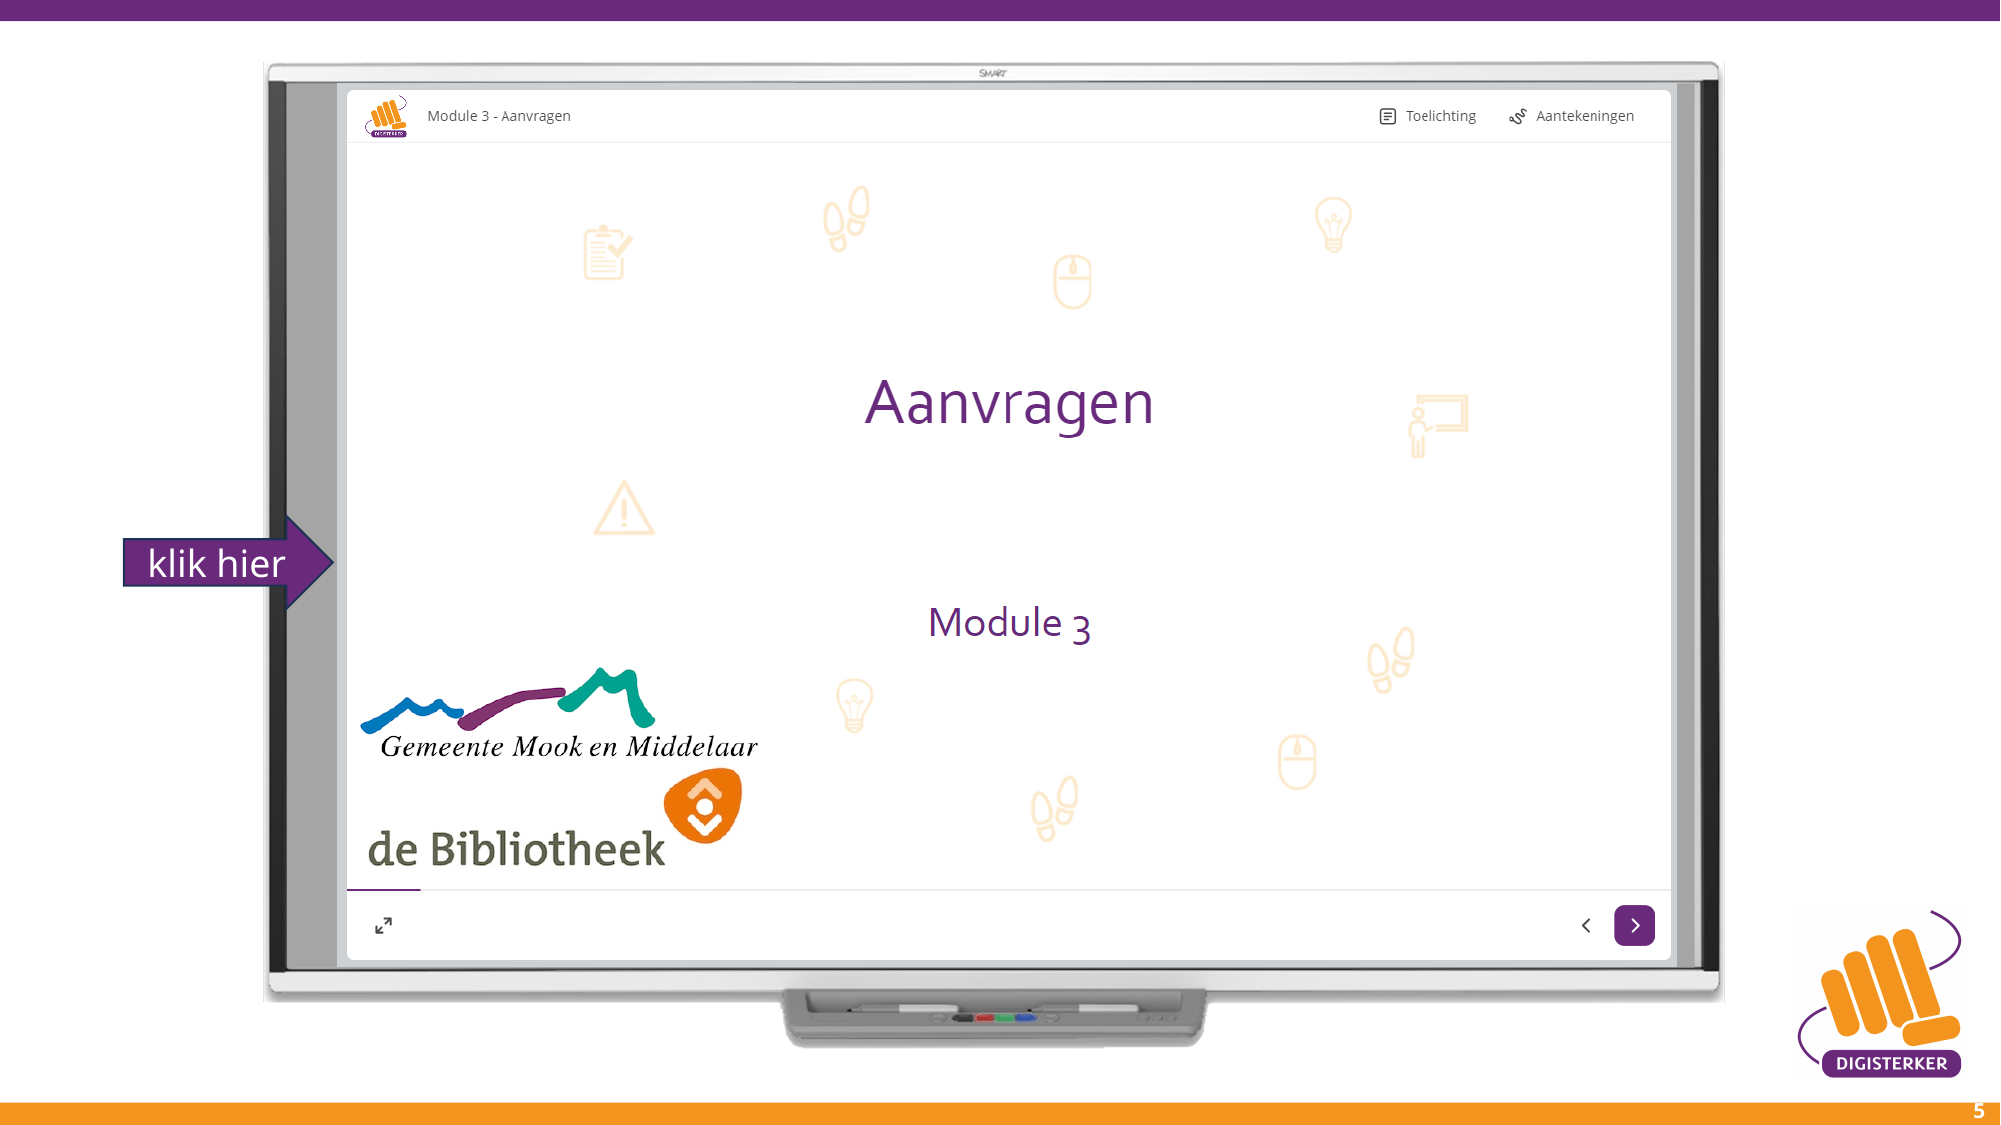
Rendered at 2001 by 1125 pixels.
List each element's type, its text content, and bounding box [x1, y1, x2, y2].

picture [251, 59, 1749, 1066]
slide_number 5 [1704, 1082, 2000, 1125]
picture [1791, 906, 1967, 1082]
text_box klik hier [122, 538, 251, 587]
